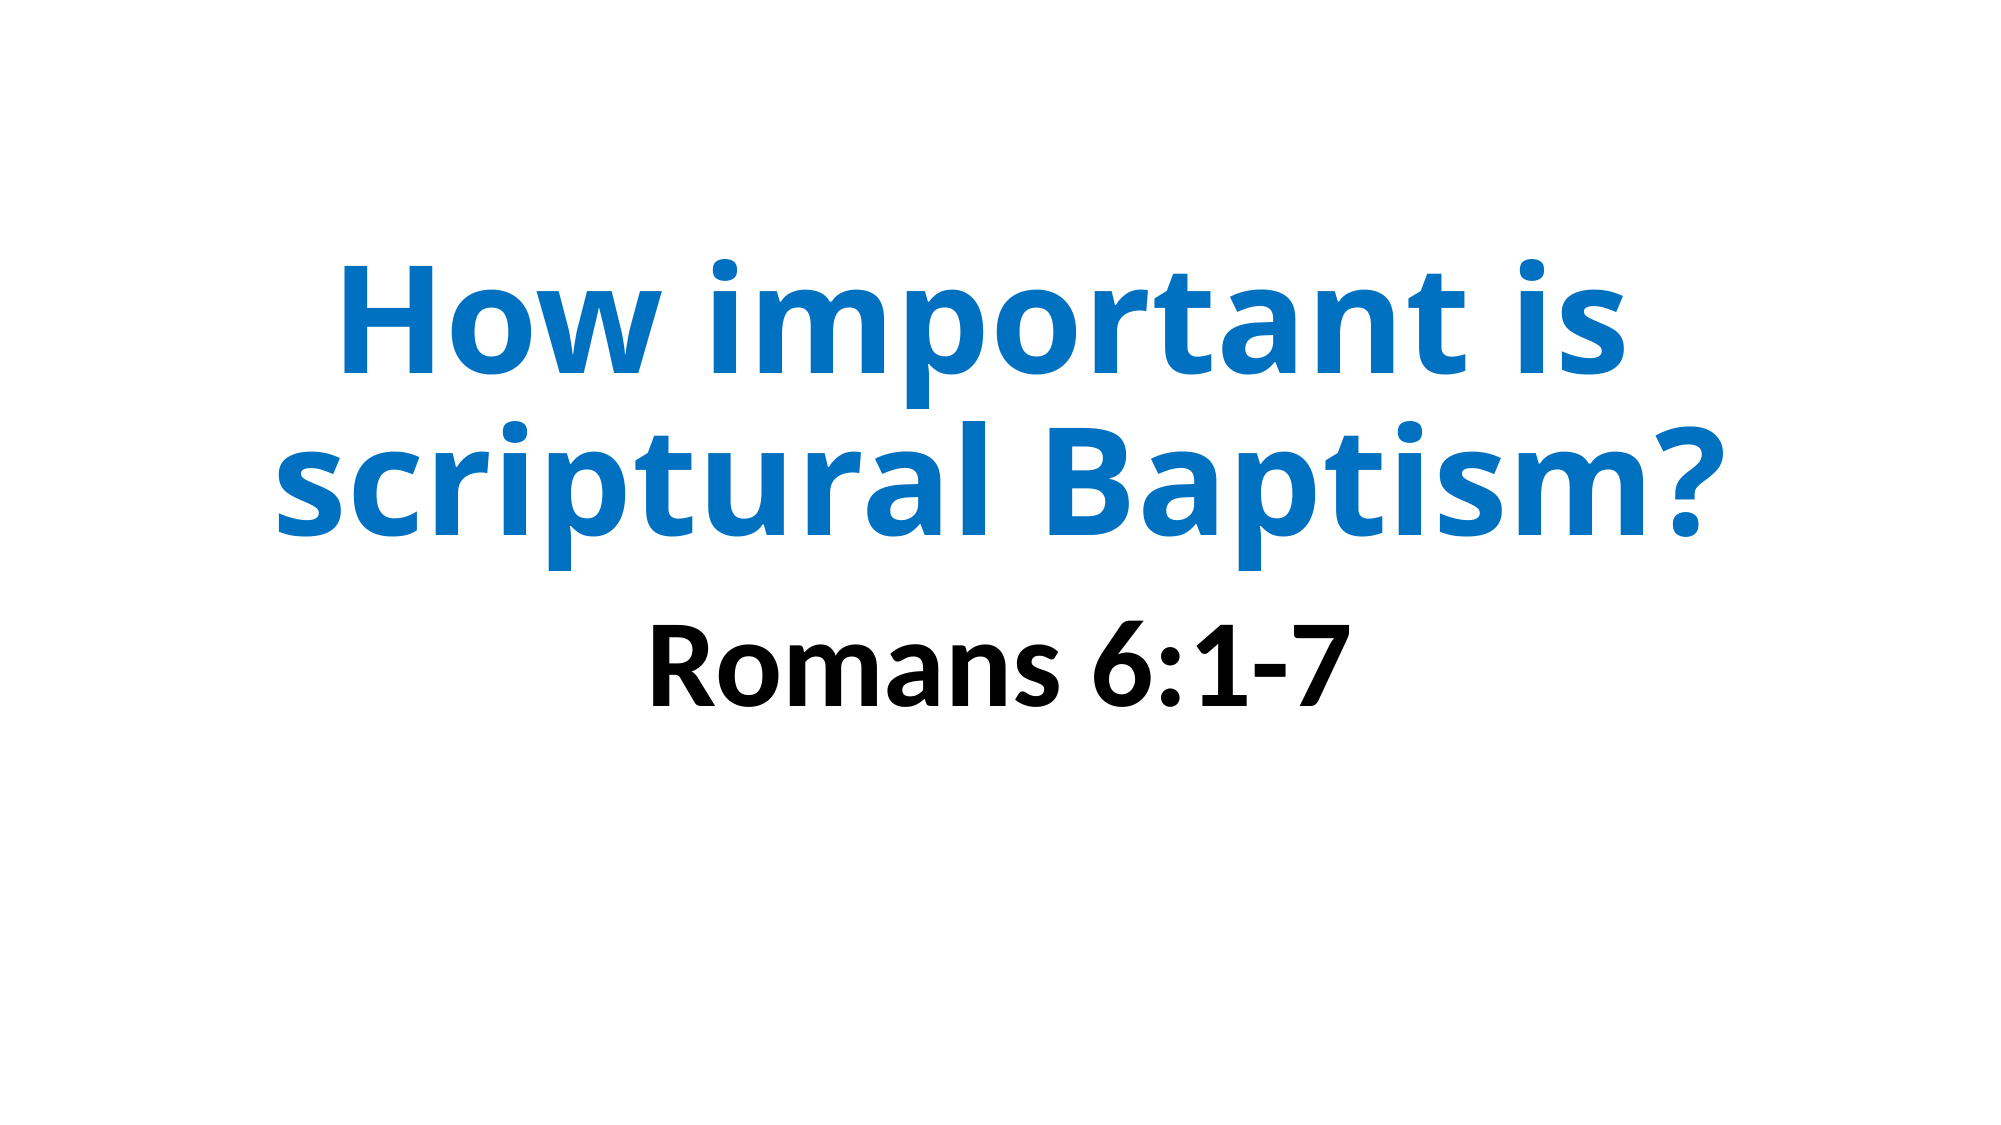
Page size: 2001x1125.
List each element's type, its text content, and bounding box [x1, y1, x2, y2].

title How important is scriptural Baptism? [249, 184, 1750, 576]
subtitle Romans 6:1-7 [249, 590, 1750, 863]
